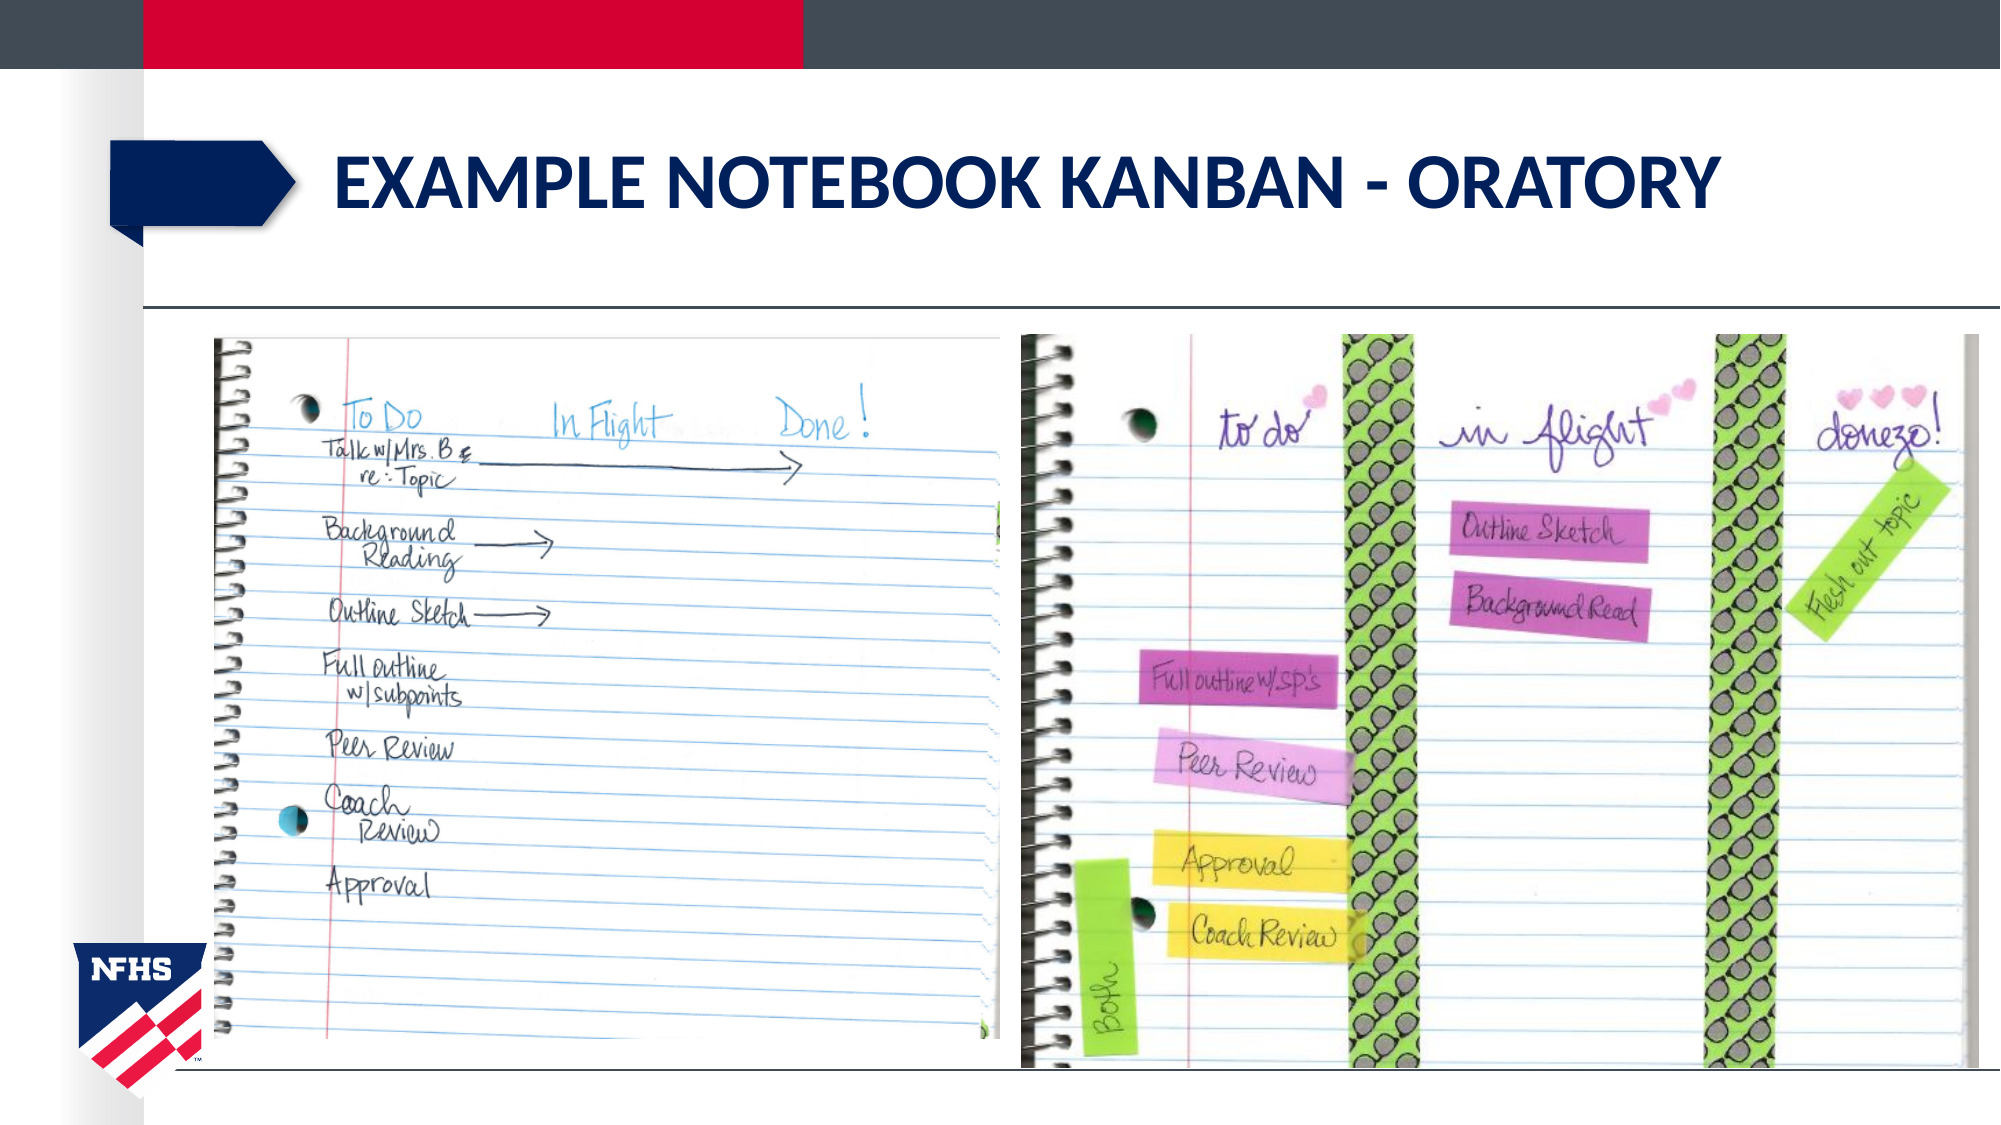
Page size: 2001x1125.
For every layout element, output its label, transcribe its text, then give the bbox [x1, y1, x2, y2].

picture [73, 943, 207, 1099]
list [214, 334, 1001, 1039]
picture [1021, 334, 1979, 1068]
title Example Notebook kanban - Oratory [318, 85, 1964, 285]
